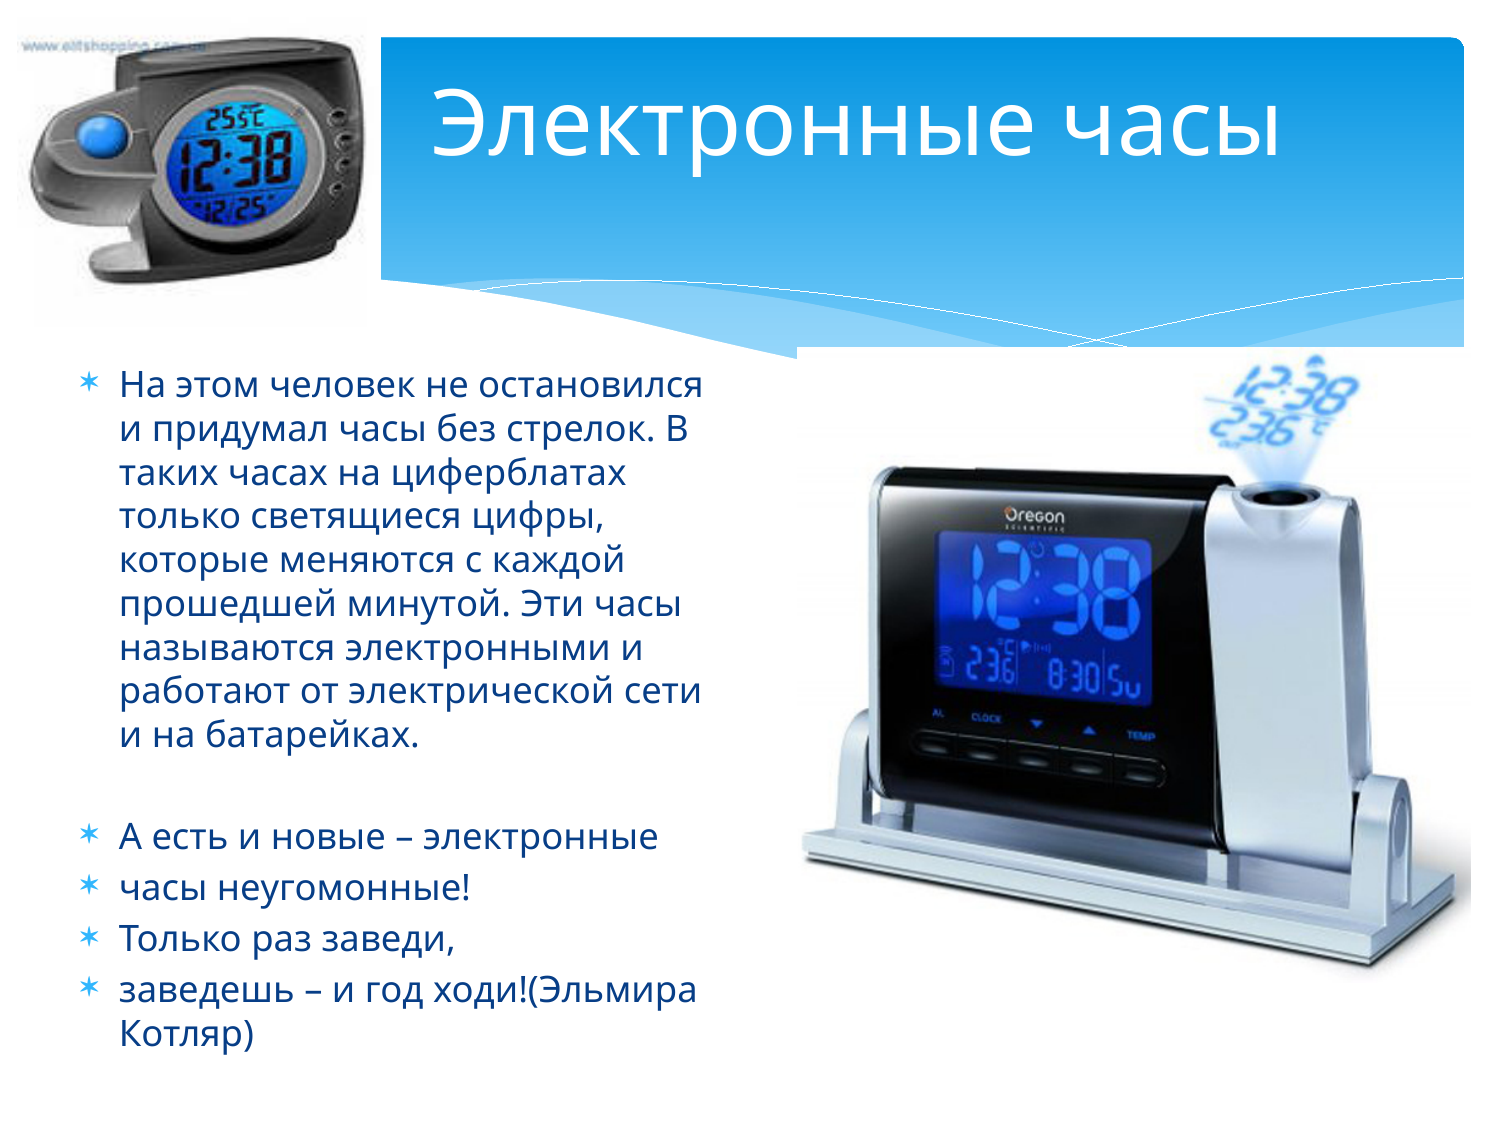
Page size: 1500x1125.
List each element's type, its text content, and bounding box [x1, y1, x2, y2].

list На этом человек не остановился и придумал часы без стрелок. В таких часах на циферблатах только светящиеся цифры, которые меняются с каждой прошедшей минутой. Эти часы называются электронными и работают от электрической сети и на батарейках. А есть и новые – электронные часы неугомонные! Только раз заведи, заведешь – и год ходи!(Эльмира Котляр) [65, 302, 751, 1065]
picture [17, 1, 381, 327]
title Электронные часы [386, 54, 1500, 184]
picture [796, 346, 1471, 983]
